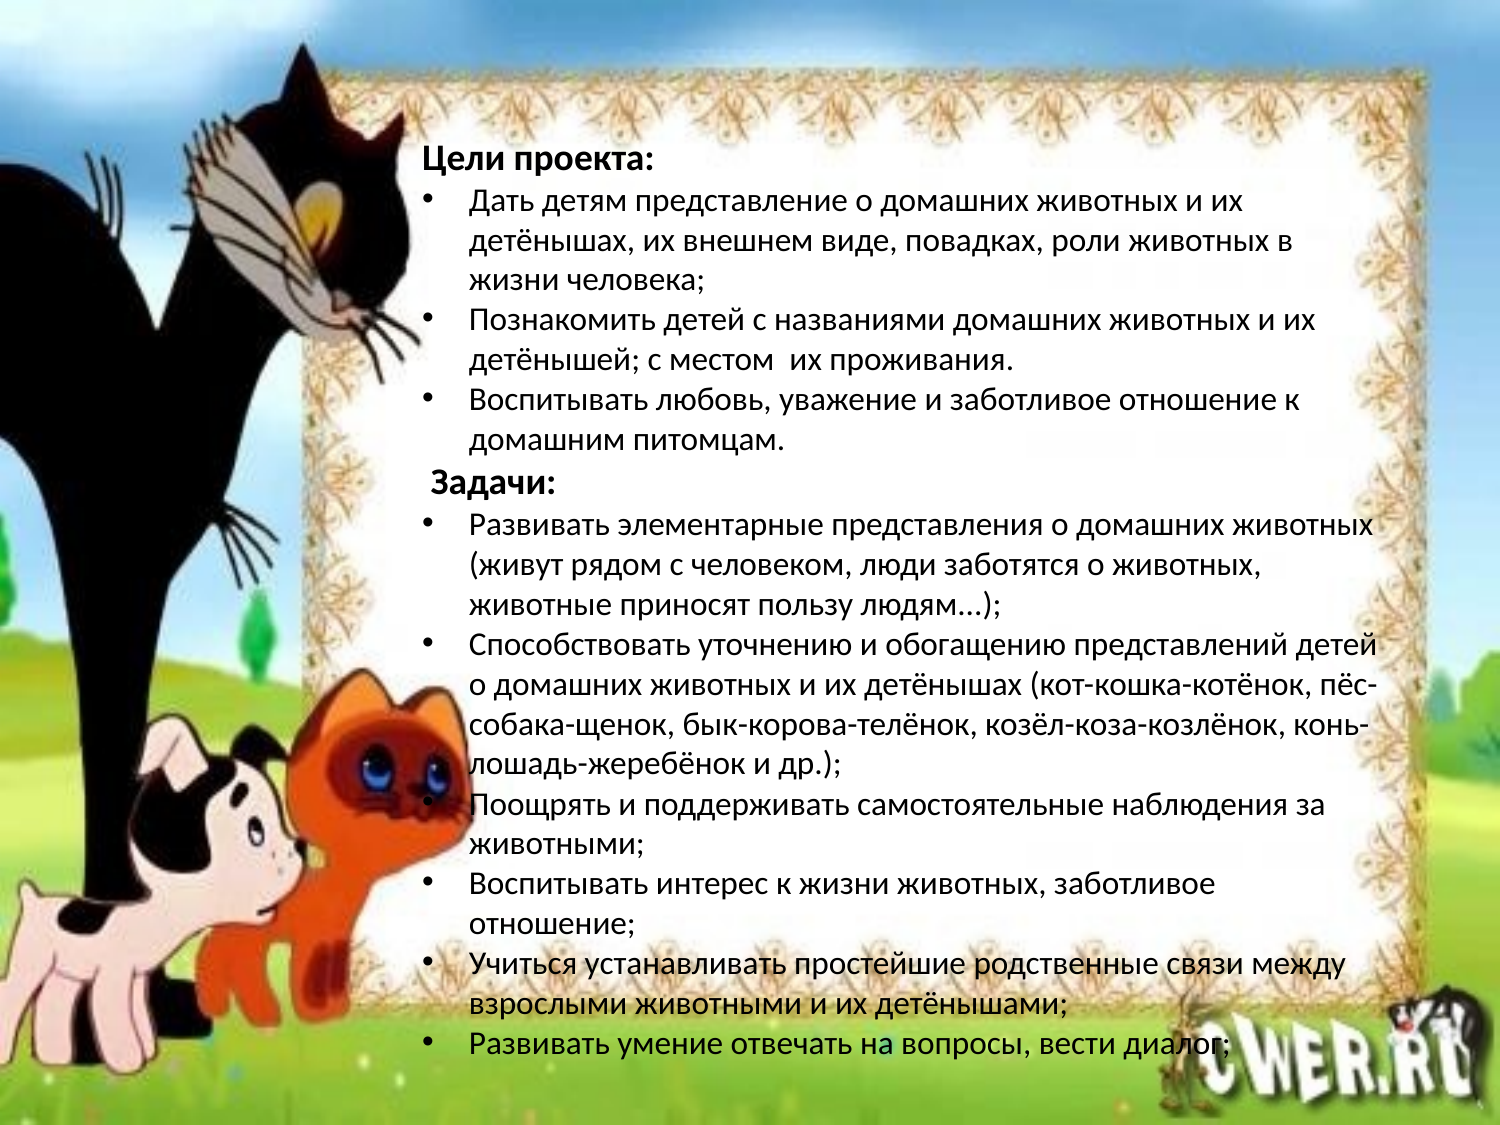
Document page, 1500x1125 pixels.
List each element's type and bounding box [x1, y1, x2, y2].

text_box [0, 0, 1500, 1125]
